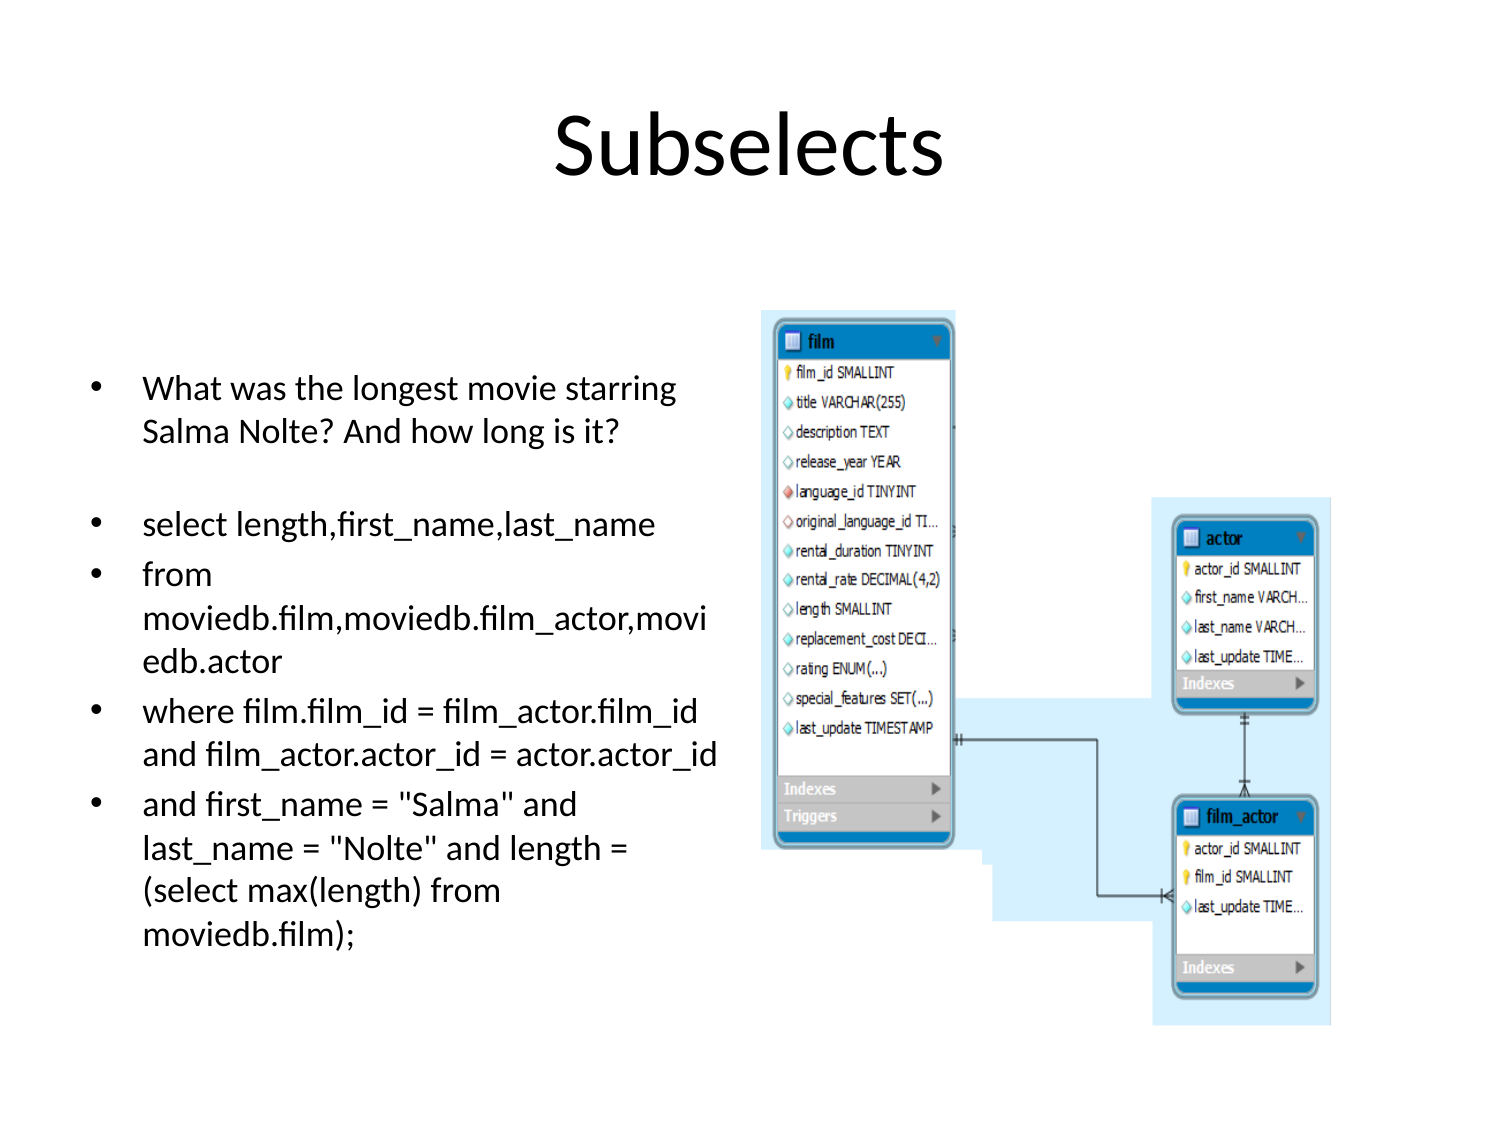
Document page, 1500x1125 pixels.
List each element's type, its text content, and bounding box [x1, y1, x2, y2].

title Subselects [75, 45, 1425, 233]
picture [761, 310, 1339, 1036]
list What was the longest movie starring Salma Nolte? And how long is it? select length,first_name,last_name from moviedb.film,moviedb.film_actor,moviedb.actor where film.film_id = film_actor.film_id and film_actor.actor_id = actor.actor_id and first_name = "Salma" and last_name = "Nolte" and length = (select max(length) from moviedb.film); [75, 356, 738, 1005]
